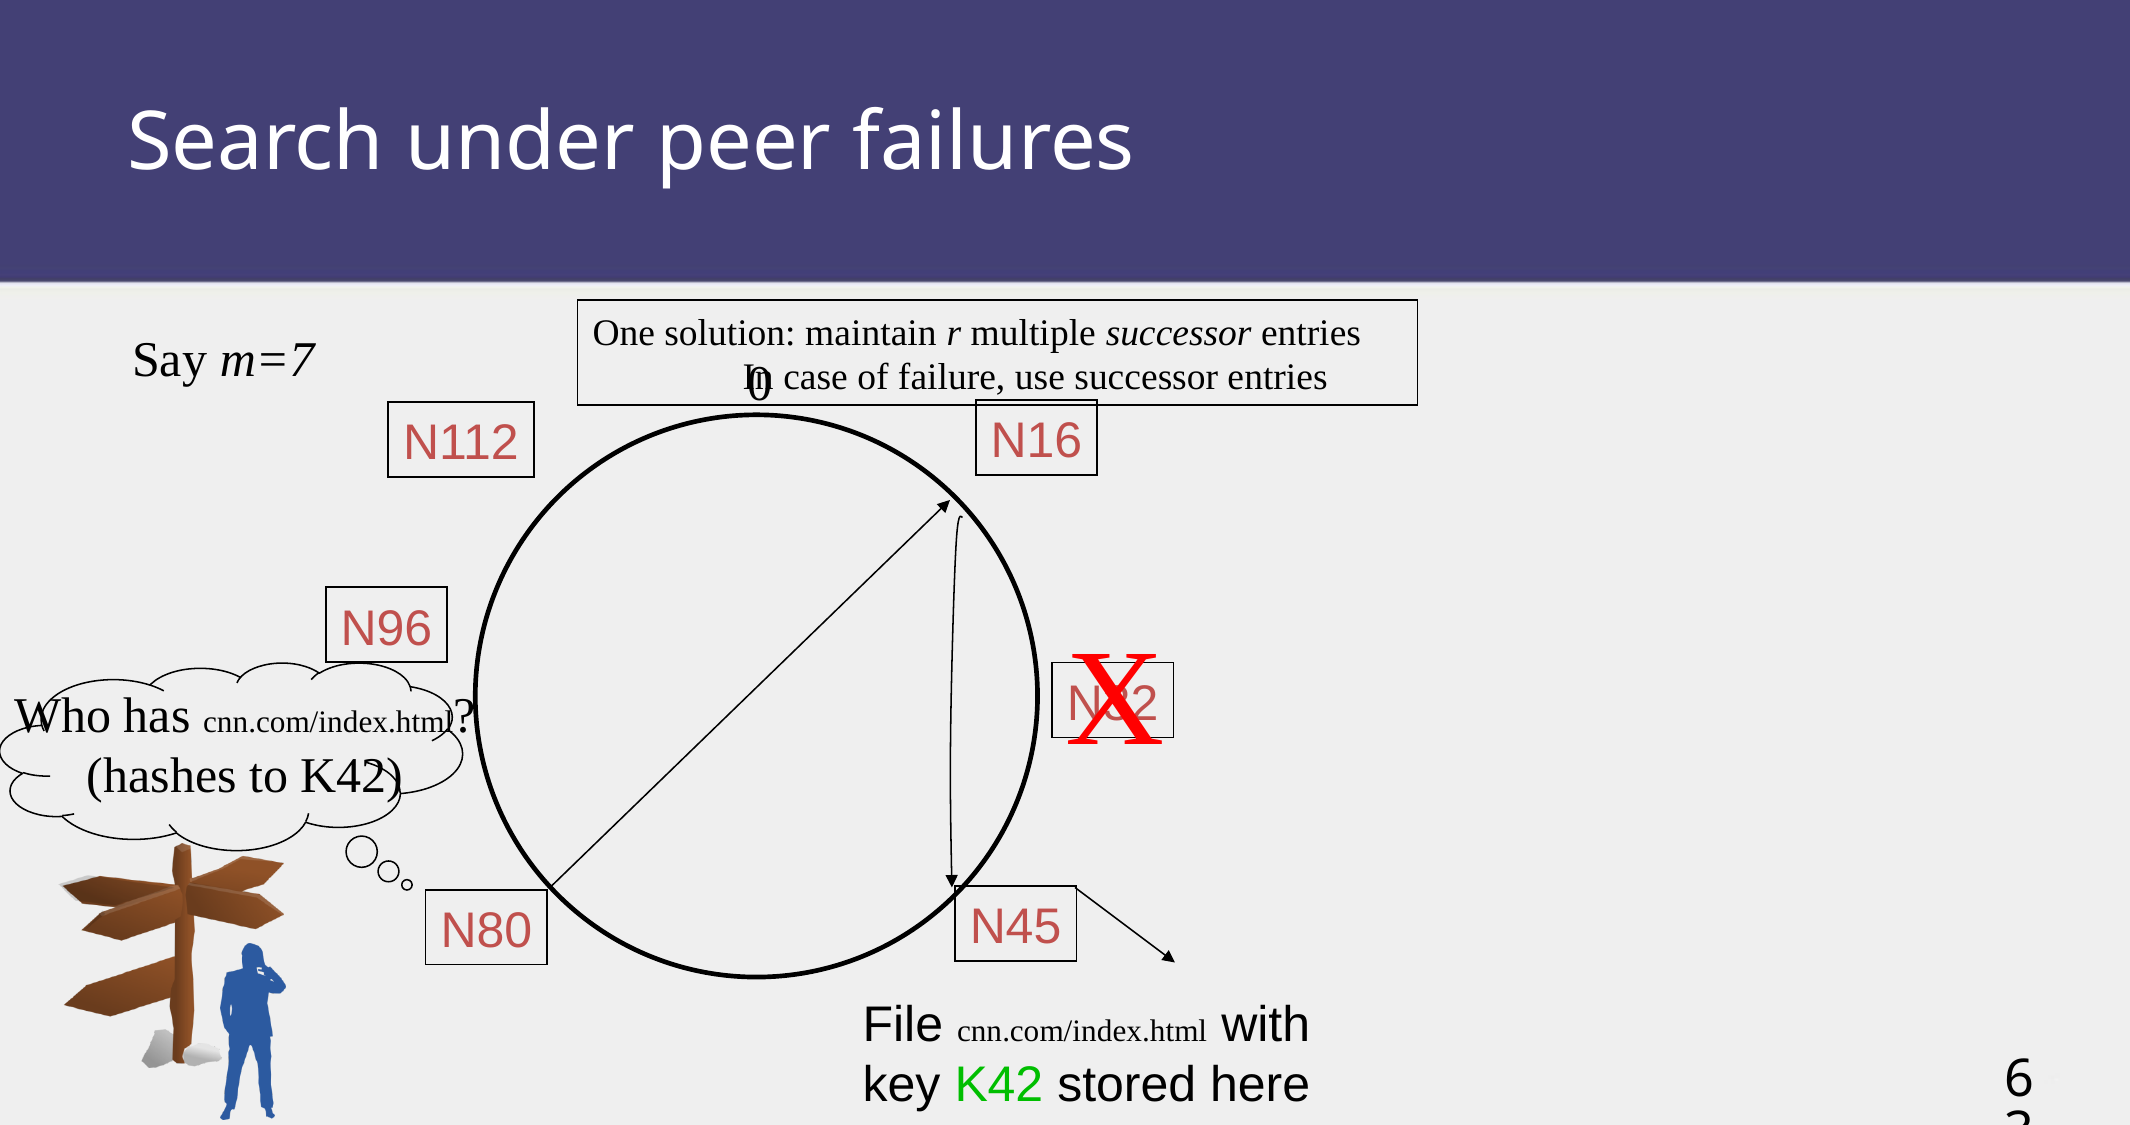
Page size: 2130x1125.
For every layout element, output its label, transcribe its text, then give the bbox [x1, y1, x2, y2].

text_box [476, 415, 1038, 978]
text_box [1074, 887, 1175, 963]
text_box N80 [425, 889, 548, 965]
title Search under peer failures [106, 45, 2059, 230]
picture [0, 0, 2130, 1125]
text_box [378, 860, 399, 882]
text_box 0 [732, 405, 788, 418]
text_box N96 [325, 587, 448, 663]
text_box [346, 836, 378, 868]
text_box File cnn.com/index.html with key K42 stored here [847, 984, 1340, 1120]
text_box [945, 516, 963, 888]
text_box N112 [388, 402, 534, 477]
text_box N16 [975, 399, 1098, 475]
text_box Say m=7 [117, 319, 330, 395]
text_box Who has cnn.com/index.html? (hashes to K42) [0, 674, 491, 810]
text_box X [1050, 600, 1181, 780]
text_box One solution: maintain r multiple successor entries In case of failure, use successor entries [577, 299, 1418, 405]
text_box [244, 663, 400, 674]
text_box 63 [1989, 1037, 2078, 1100]
text_box [549, 499, 950, 888]
text_box [25, 810, 393, 842]
text_box N45 [954, 885, 1077, 961]
text_box [401, 879, 413, 891]
text_box [167, 668, 233, 674]
